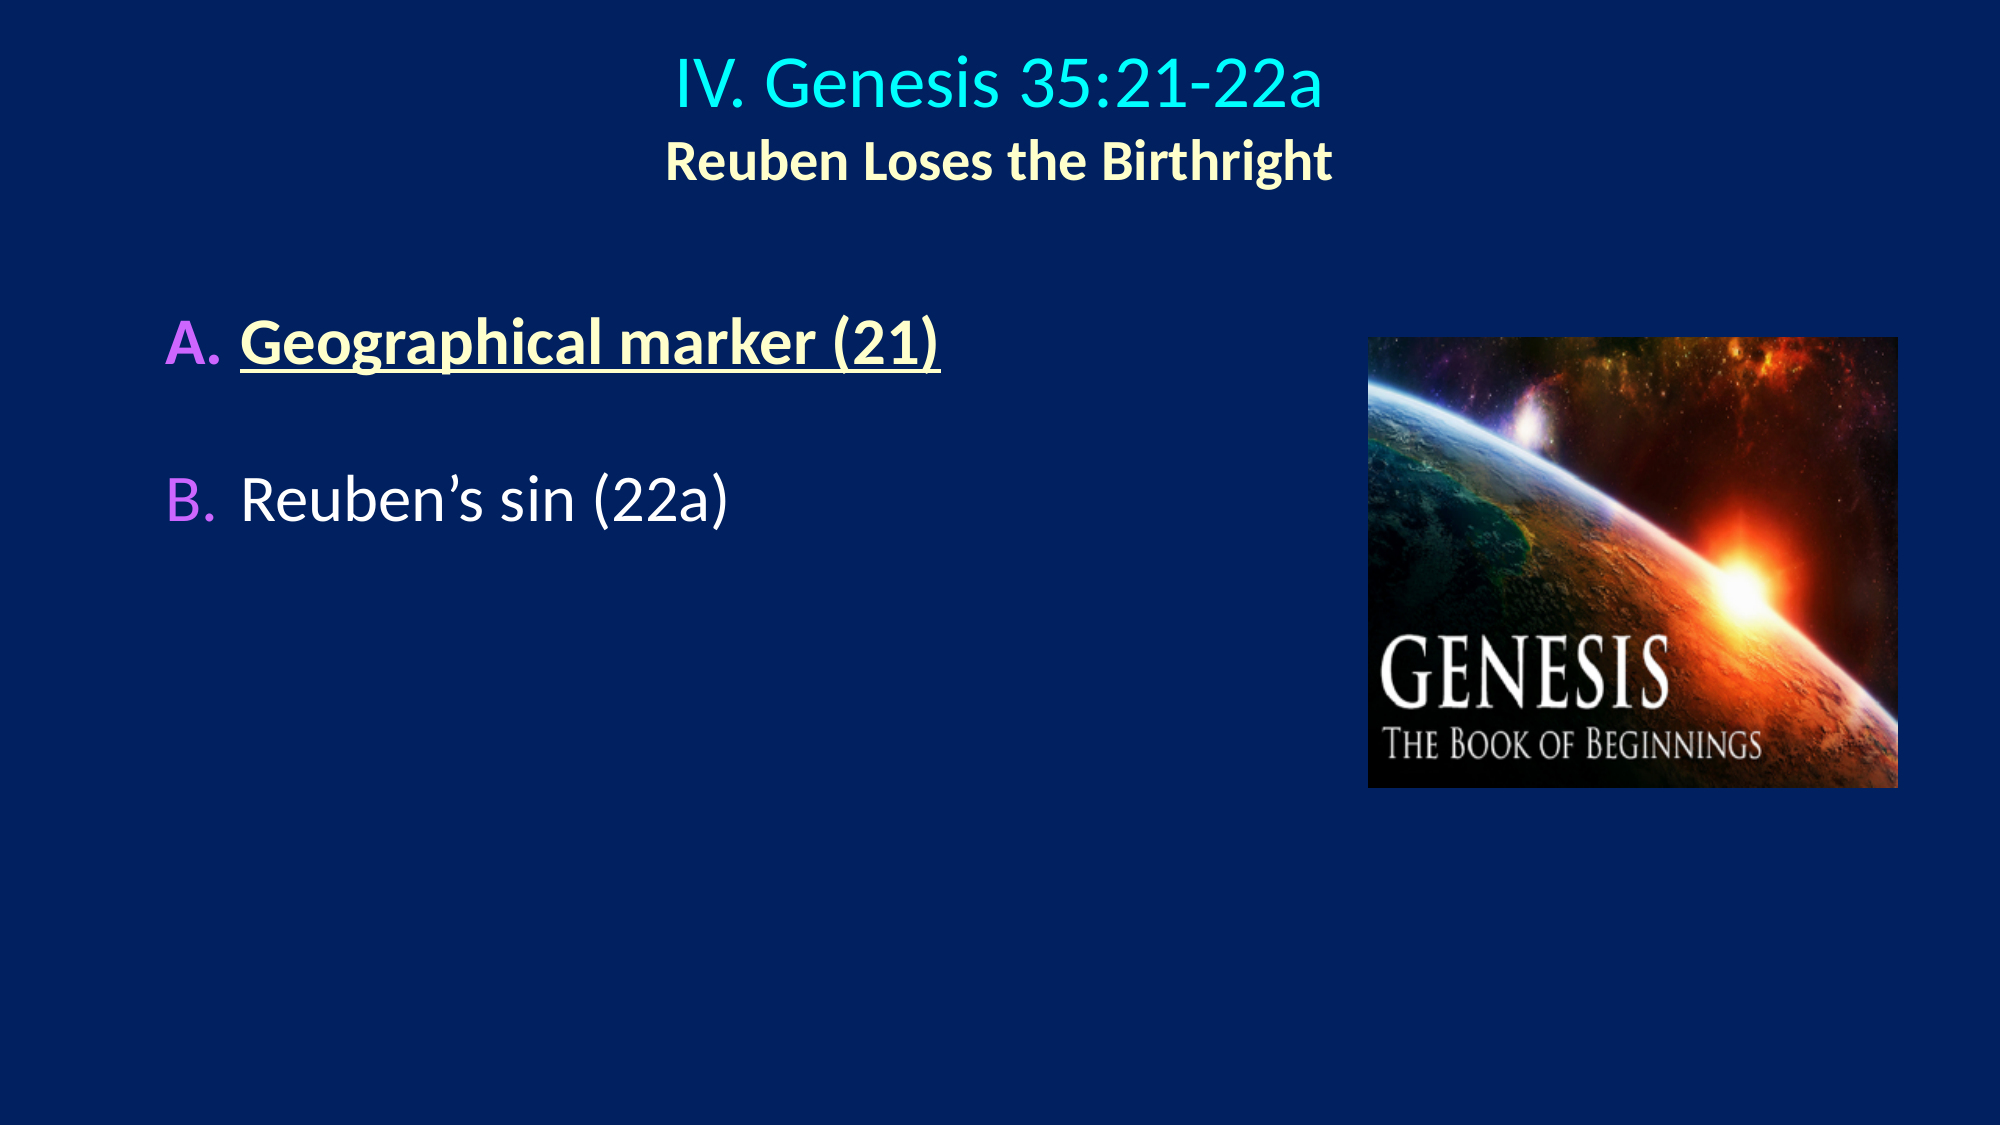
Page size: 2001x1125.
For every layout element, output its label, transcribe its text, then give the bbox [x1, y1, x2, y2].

list Geographical marker (21) Reuben’s sin (22a) [149, 249, 1563, 701]
picture [1367, 337, 1898, 788]
title IV. Genesis 35:21-22a Reuben Loses the Birthright [535, 37, 1464, 188]
